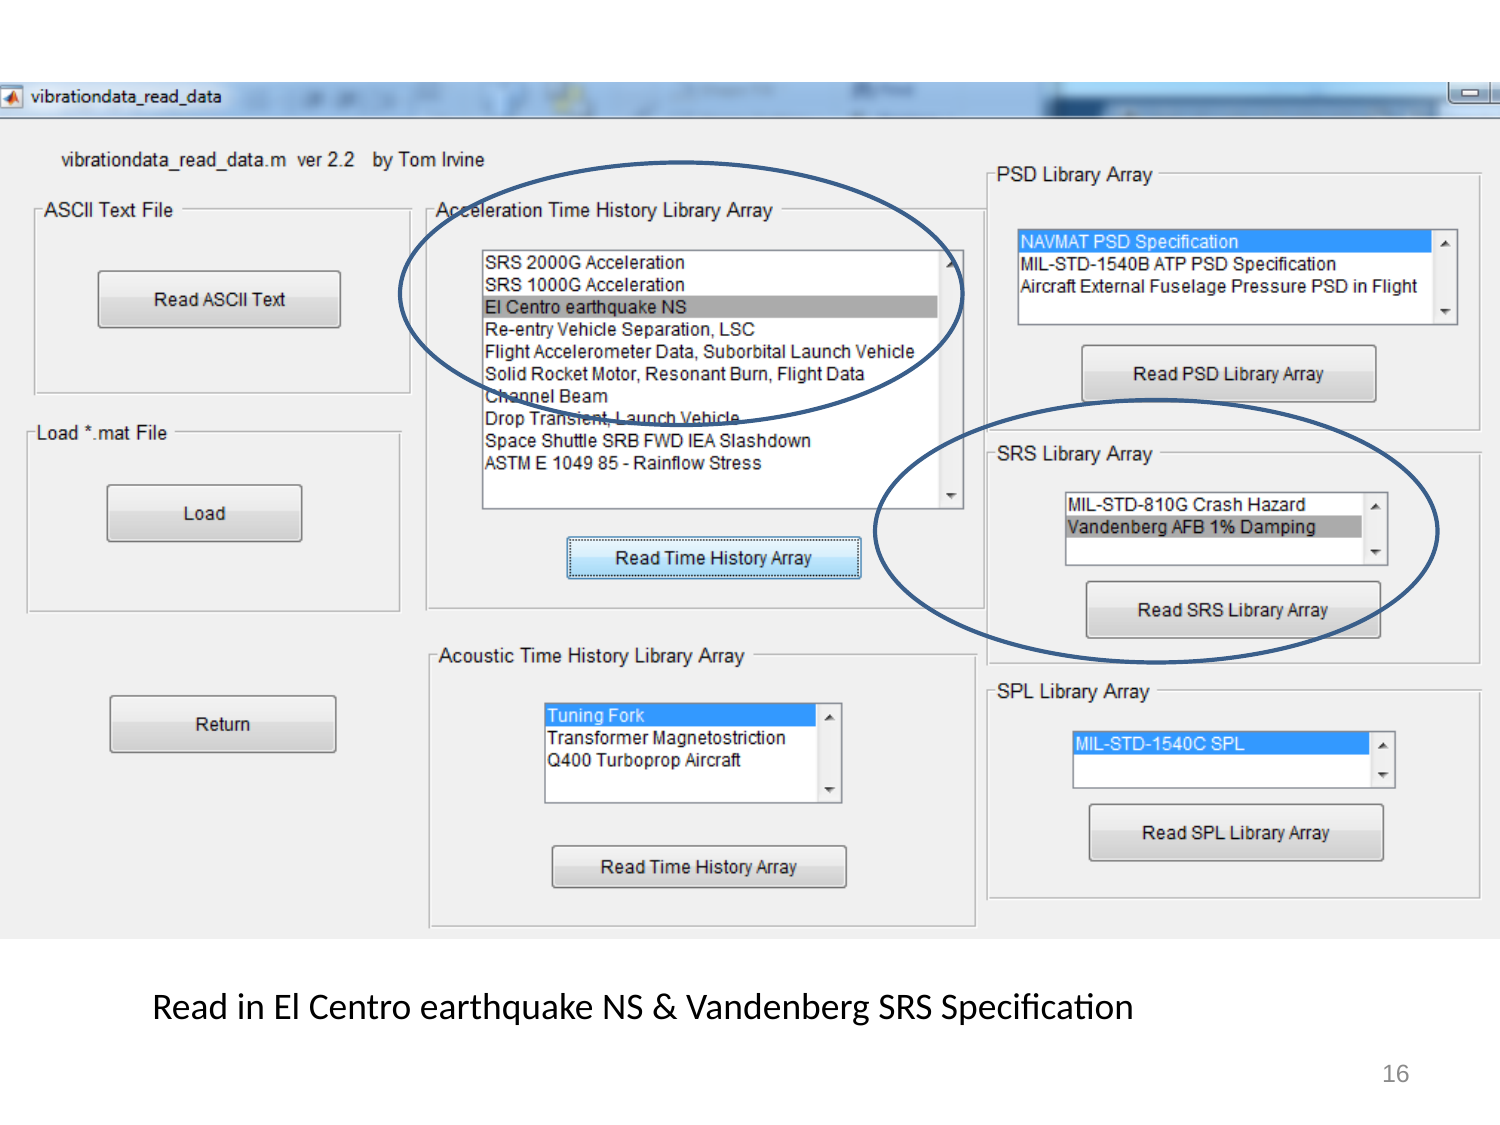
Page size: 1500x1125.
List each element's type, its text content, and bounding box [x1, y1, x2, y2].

text_box Read in El Centro earthquake NS & Vandenberg SRS Specification [137, 974, 1163, 1035]
picture [0, 81, 1500, 939]
slide_number 16 [1074, 1042, 1425, 1103]
